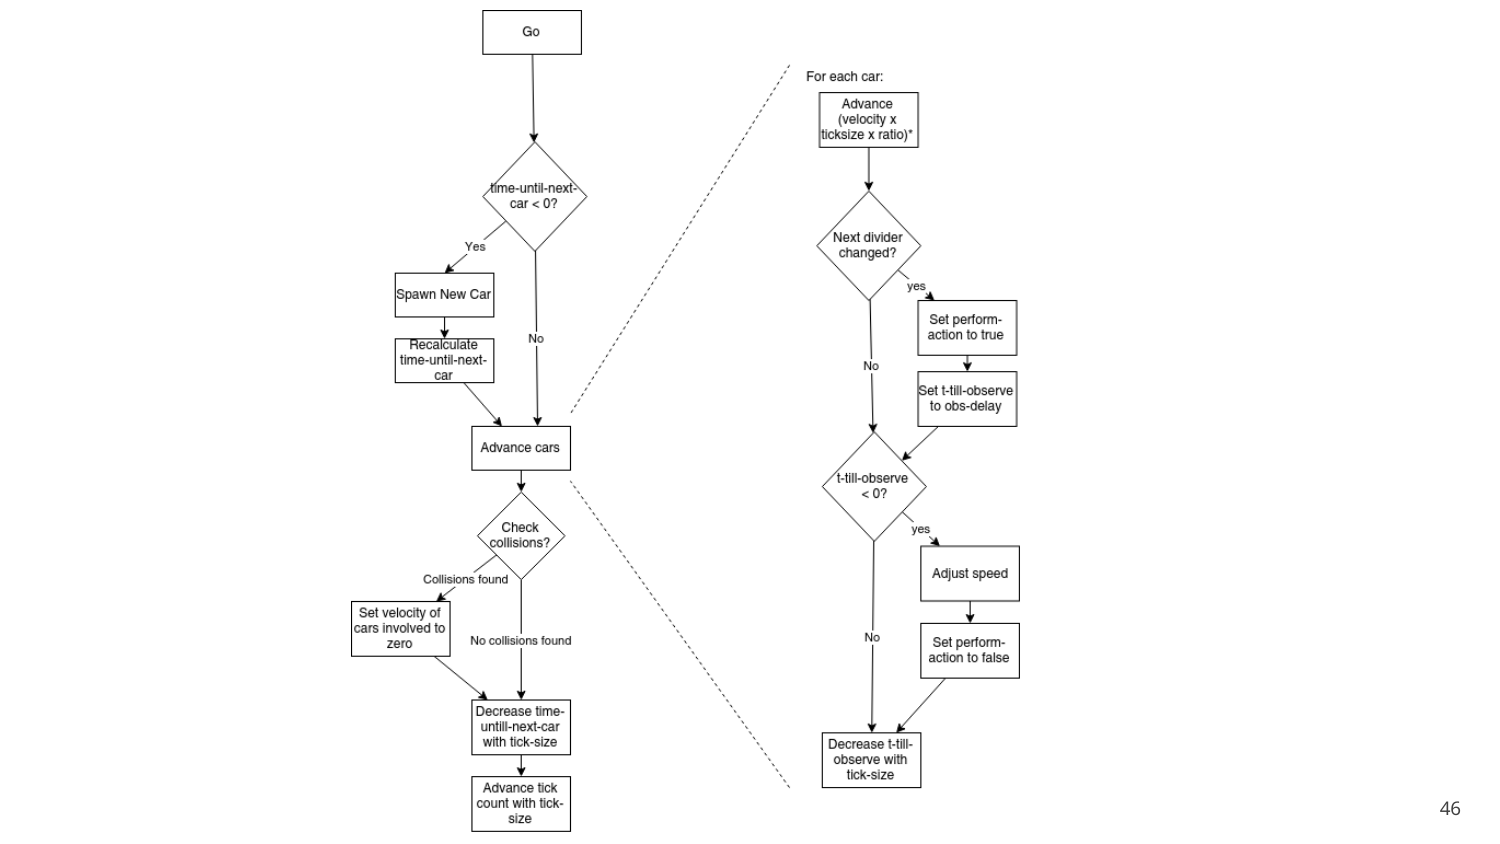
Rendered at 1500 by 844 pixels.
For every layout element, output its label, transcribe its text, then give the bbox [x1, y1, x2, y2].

slide_number ‹#› [1386, 777, 1477, 842]
picture [351, 10, 1193, 844]
